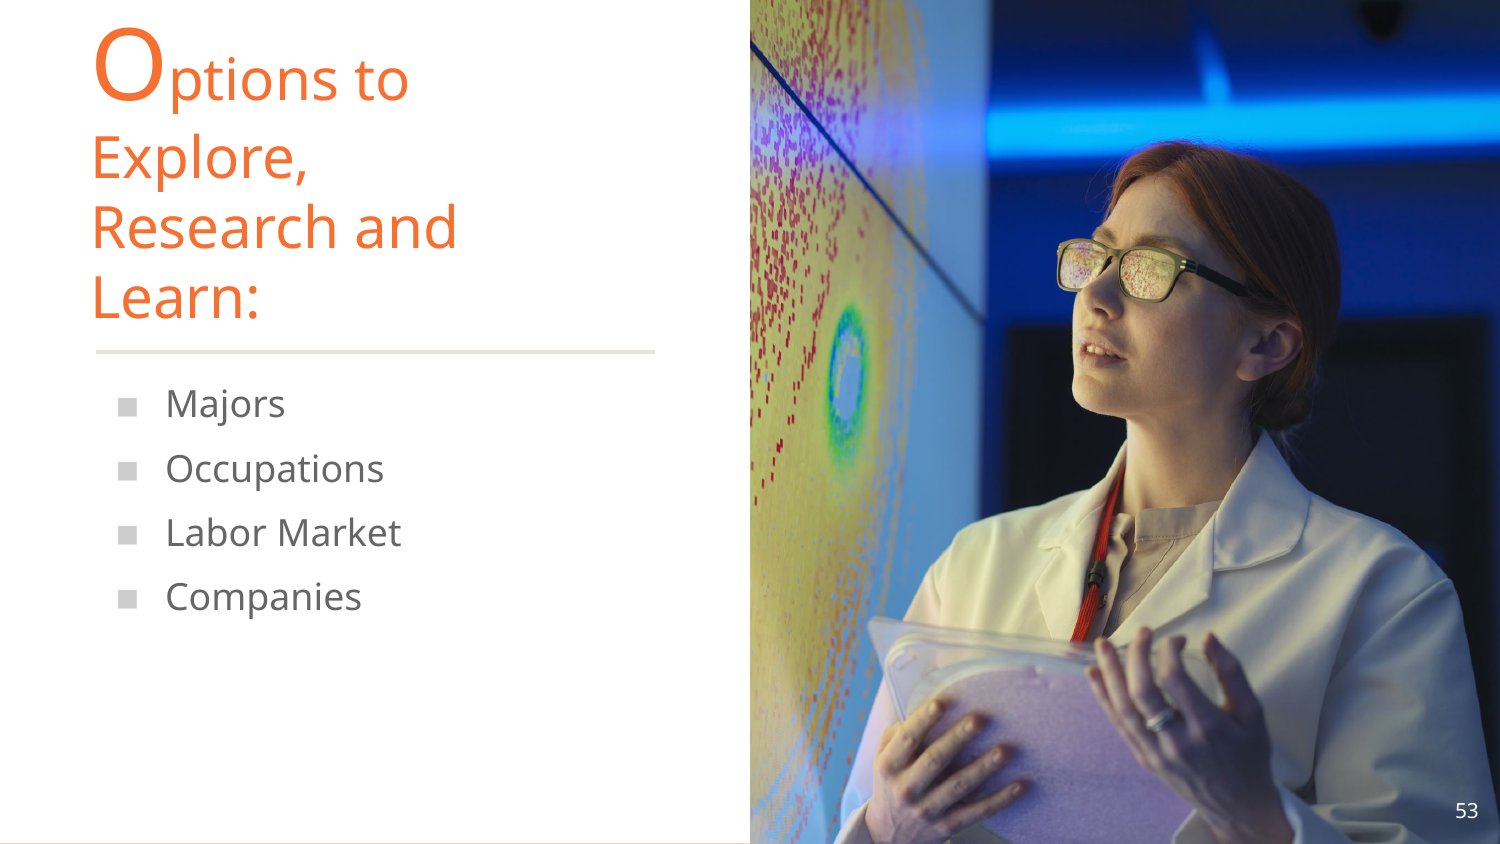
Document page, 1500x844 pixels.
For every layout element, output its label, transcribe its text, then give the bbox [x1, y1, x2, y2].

title Options to Explore, Research and Learn: [75, 121, 652, 346]
picture [749, 0, 1500, 844]
list Majors Occupations Labor Market Companies [75, 358, 652, 844]
picture [1071, 126, 1131, 132]
